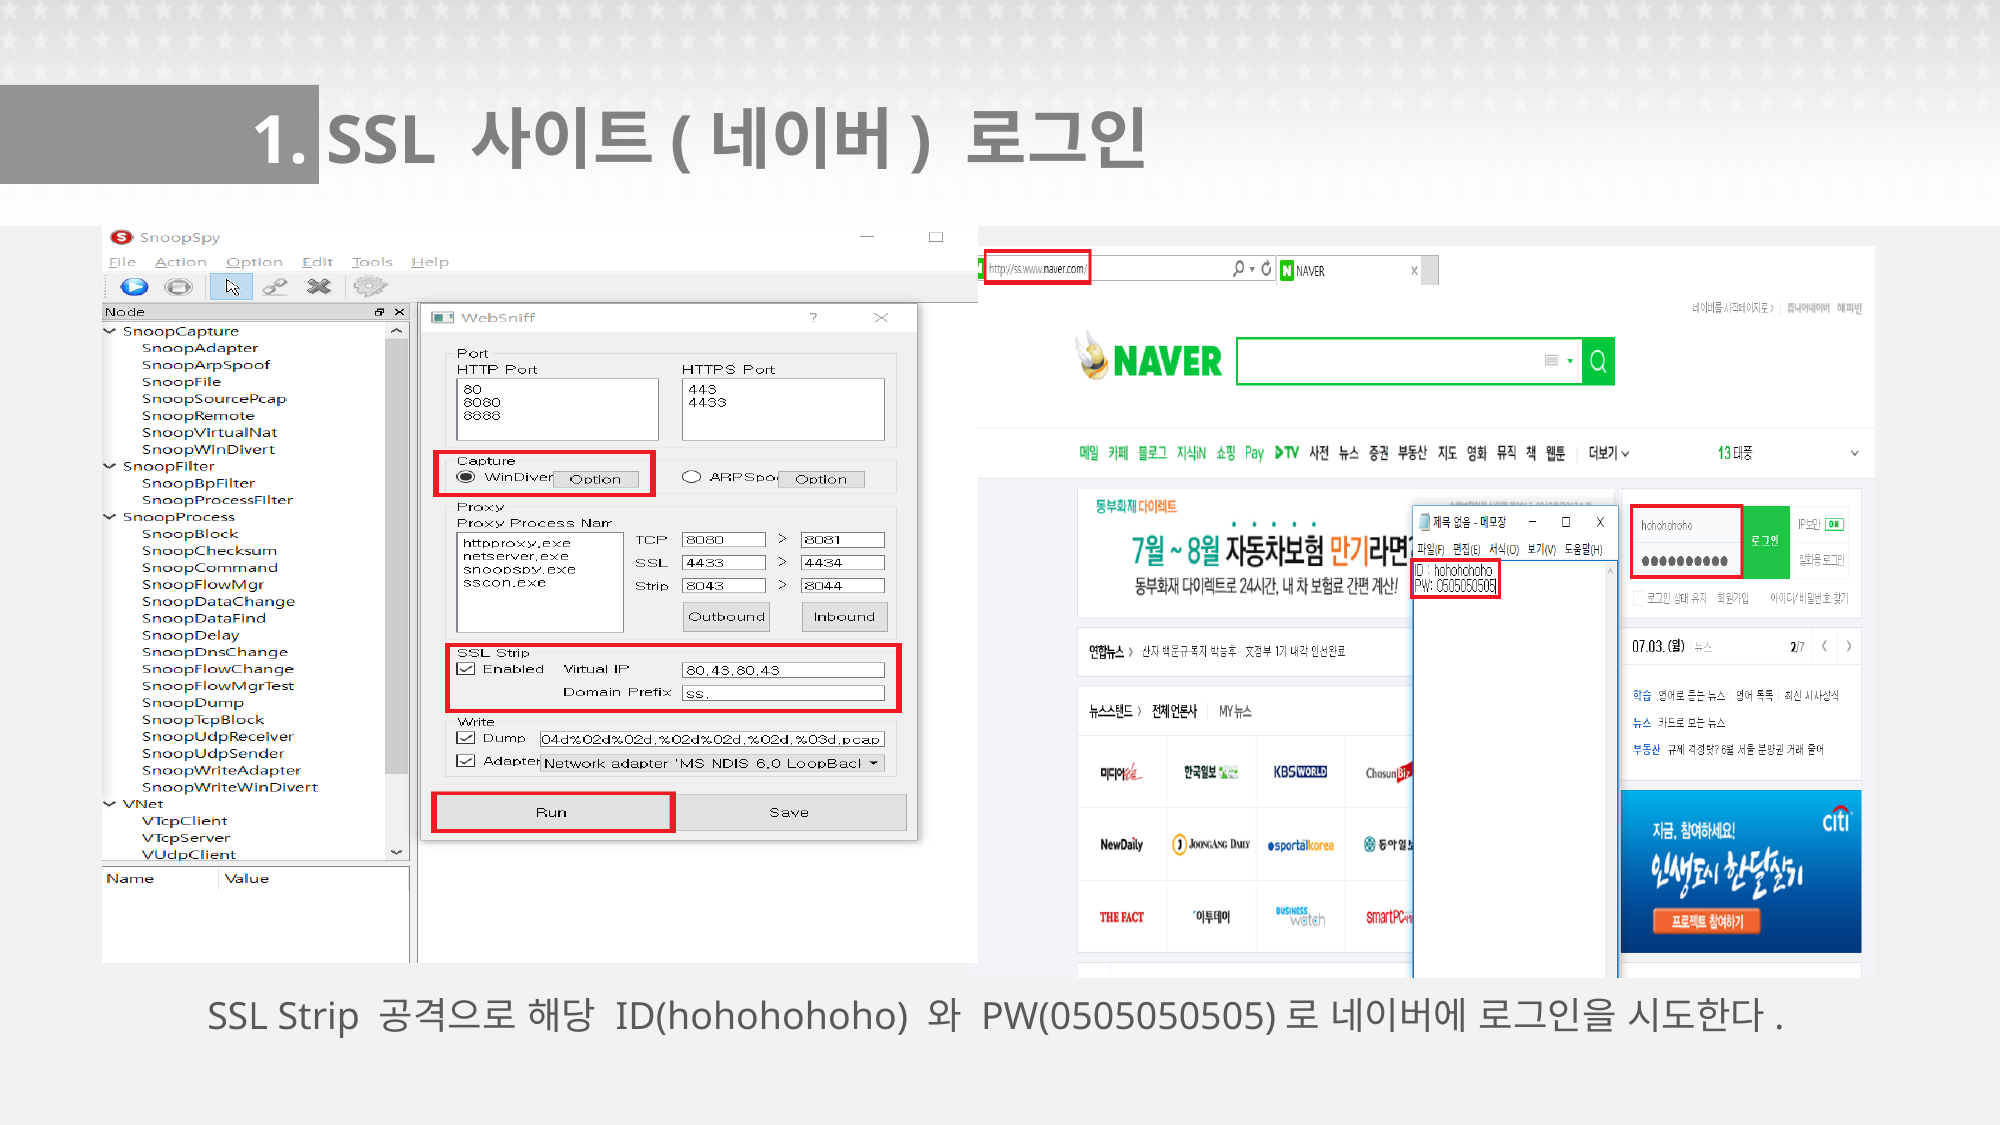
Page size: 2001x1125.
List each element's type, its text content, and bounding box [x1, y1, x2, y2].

text_box SSL Strip 공격으로 해당 ID(hohohohoho) 와 PW(0505050505)로 네이버에 로그인을 시도한다. [0, 984, 2000, 1045]
picture [0, 0, 2000, 978]
